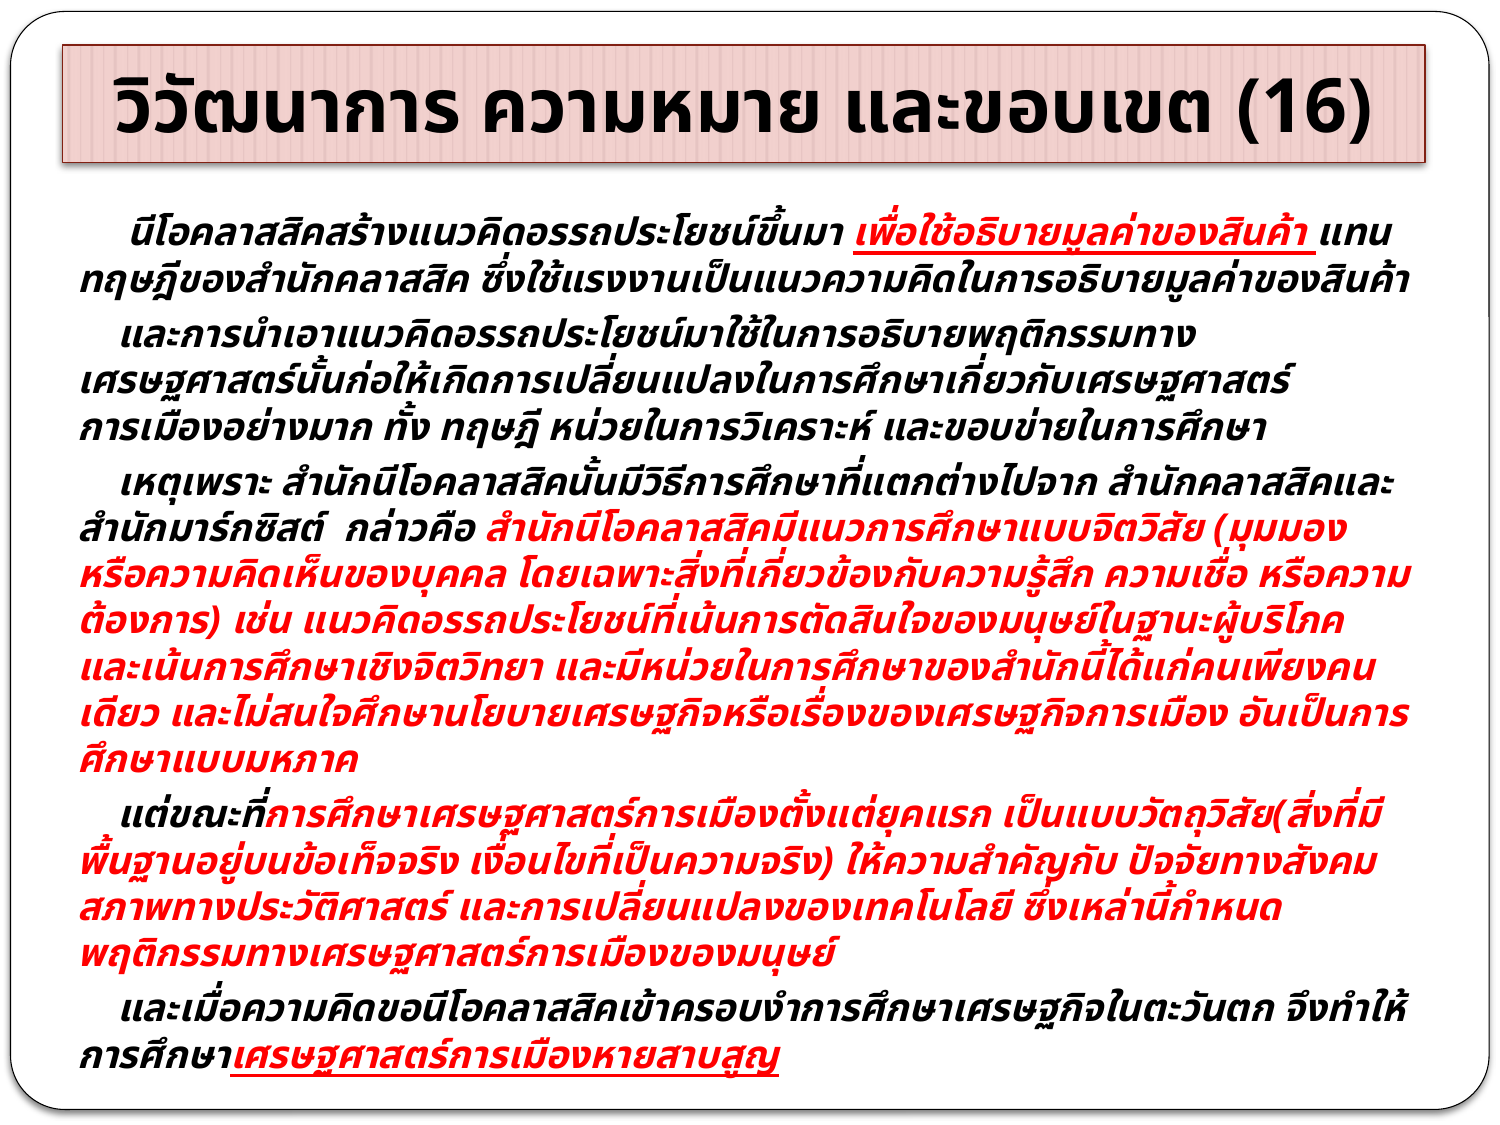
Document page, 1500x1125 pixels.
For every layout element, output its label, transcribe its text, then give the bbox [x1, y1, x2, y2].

title วิวัฒนาการ ความหมาย และขอบเขต (16) [62, 44, 1426, 163]
list นีโอคลาสสิคสร้างแนวคิดอรรถประโยชน์ขึ้นมา เพื่อใช้อธิบายมูลค่าของสินค้า แทนทฤษฎีของสำนักคลาสสิค ซึ่งใช้แรงงานเป็นแนวความคิดในการอธิบายมูลค่าของสินค้า และการนำเอาแนวคิดอรรถประโยชน์มาใช้ในการอธิบายพฤติกรรมทางเศรษฐศาสตร์นั้นก่อให้เกิดการเปลี่ยนแปลงในการศึกษาเกี่ยวกับเศรษฐศาสตร์การเมืองอย่างมาก ทั้ง ทฤษฎี หน่วยในการวิเคราะห์ และขอบข่ายในการศึกษา เหตุเพราะ สำนักนีโอคลาสสิคนั้นมีวิธีการศึกษาที่แตกต่างไปจาก สำนักคลาสสิคและสำนักมาร์กซิสต์ กล่าวคือ สำนักนีโอคลาสสิคมีแนวการศึกษาแบบจิตวิสัย (มุมมองหรือความคิดเห็นของบุคคล โดยเฉพาะสิ่งที่เกี่ยวข้องกับความรู้สึก ความเชื่อ หรือความต้องการ) เช่น แนวคิดอรรถประโยชน์ที่เน้นการตัดสินใจของมนุษย์ในฐานะผู้บริโภค และเน้นการศึกษาเชิงจิตวิทยา และมีหน่วยในการศึกษาของสำนักนี้ได้แก่คนเพียงคนเดียว และไม่สนใจศึกษานโยบายเศรษฐกิจหรือเรื่องของเศรษฐกิจการเมือง อันเป็นการศึกษาแบบมหภาค แต่ขณะที่การศึกษาเศรษฐศาสตร์การเมืองตั้งแต่ยุคแรก เป็นแบบวัตถุวิสัย(สิ่งที่มีพื้นฐานอยู่บนข้อเท็จจริง เงื่อนไขที่เป็นความจริง) ให้ความสำคัญกับ ปัจจัยทางสังคม สภาพทางประวัติศาสตร์ และการเปลี่ยนแปลงของเทคโนโลยี ซึ่งเหล่านี้กำหนดพฤติกรรมทางเศรษฐศาสตร์การเมืองของมนุษย์ และเมื่อความคิดขอนีโอคลาสสิคเข้าครอบงำการศึกษาเศรษฐกิจในตะวันตก จึงทำให้การศึกษาเศรษฐศาสตร์การเมืองหายสาบสูญ [62, 200, 1425, 1125]
